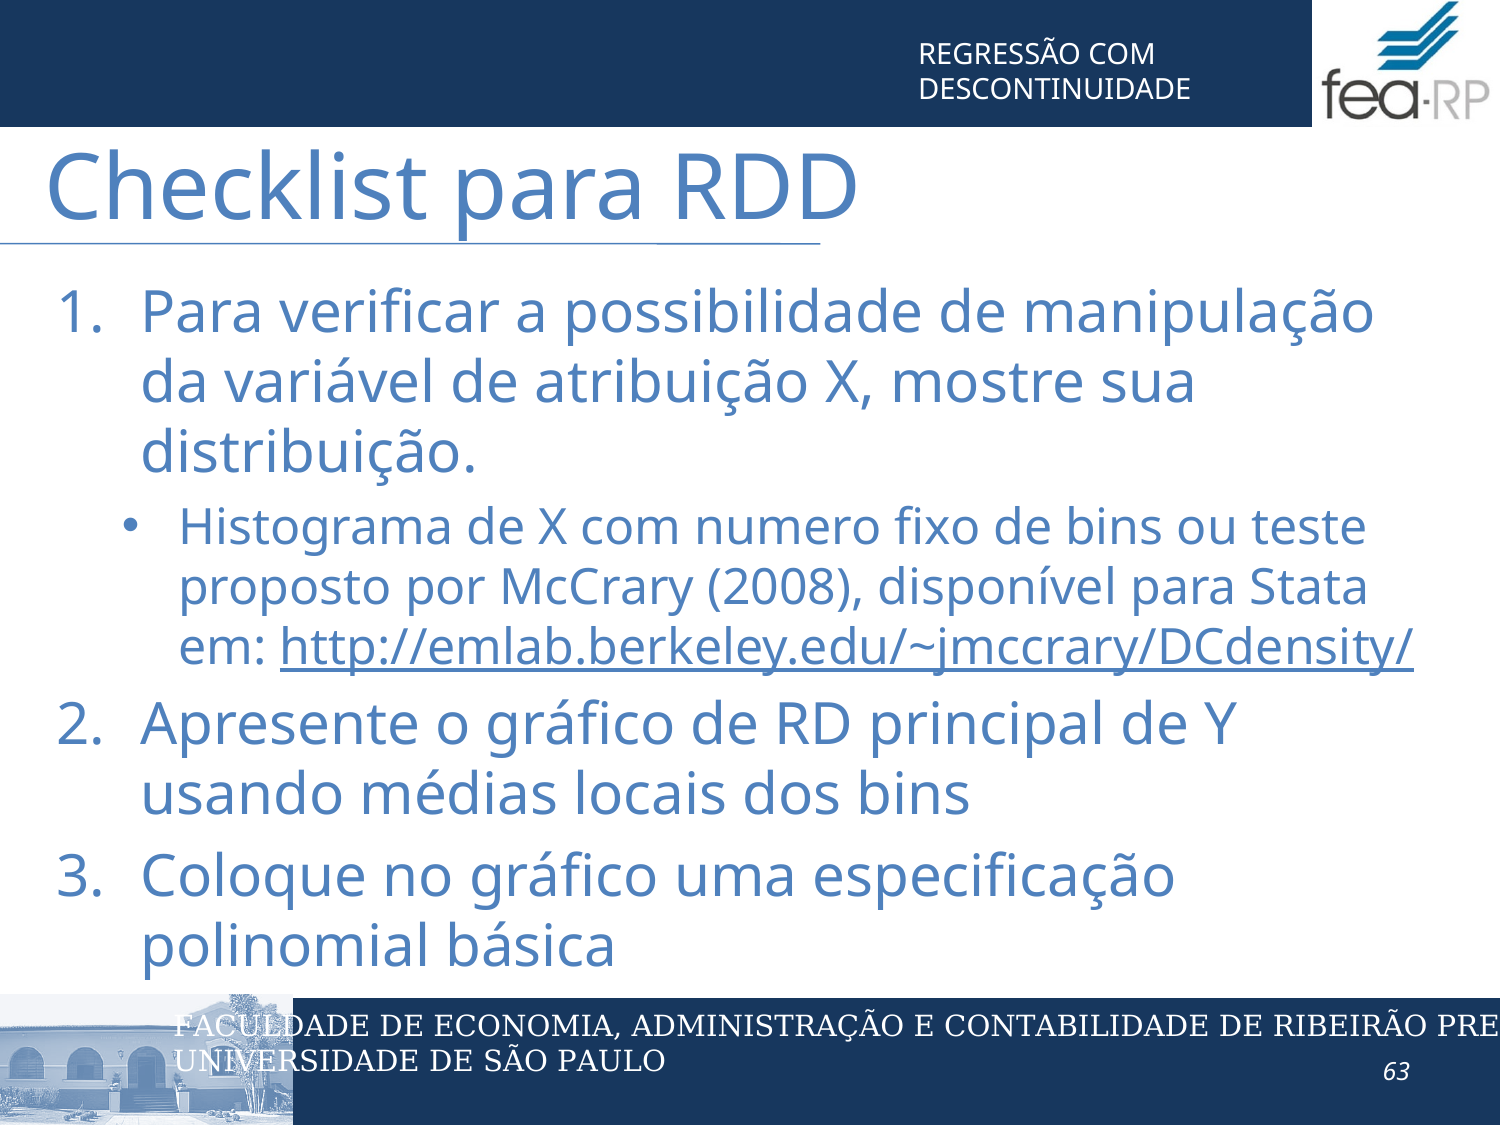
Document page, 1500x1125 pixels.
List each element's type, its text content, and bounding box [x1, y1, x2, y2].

title Checklist para RDD [29, 113, 1380, 253]
text_box 63 [1074, 1042, 1425, 1103]
picture [1312, 0, 1500, 127]
list Para verificar a possibilidade de manipulação da variável de atribuição X, mostre sua distribuição. Histograma de X com numero fixo de bins ou teste proposto por McCrary (2008), disponível para Stata em: http://emlab.berkeley.edu/~jmccrary/DCdensity/ Apresente o gráfico de RD principal de Y usando médias locais dos bins Coloque no gráfico uma especificação polinomial básica [40, 266, 1471, 912]
